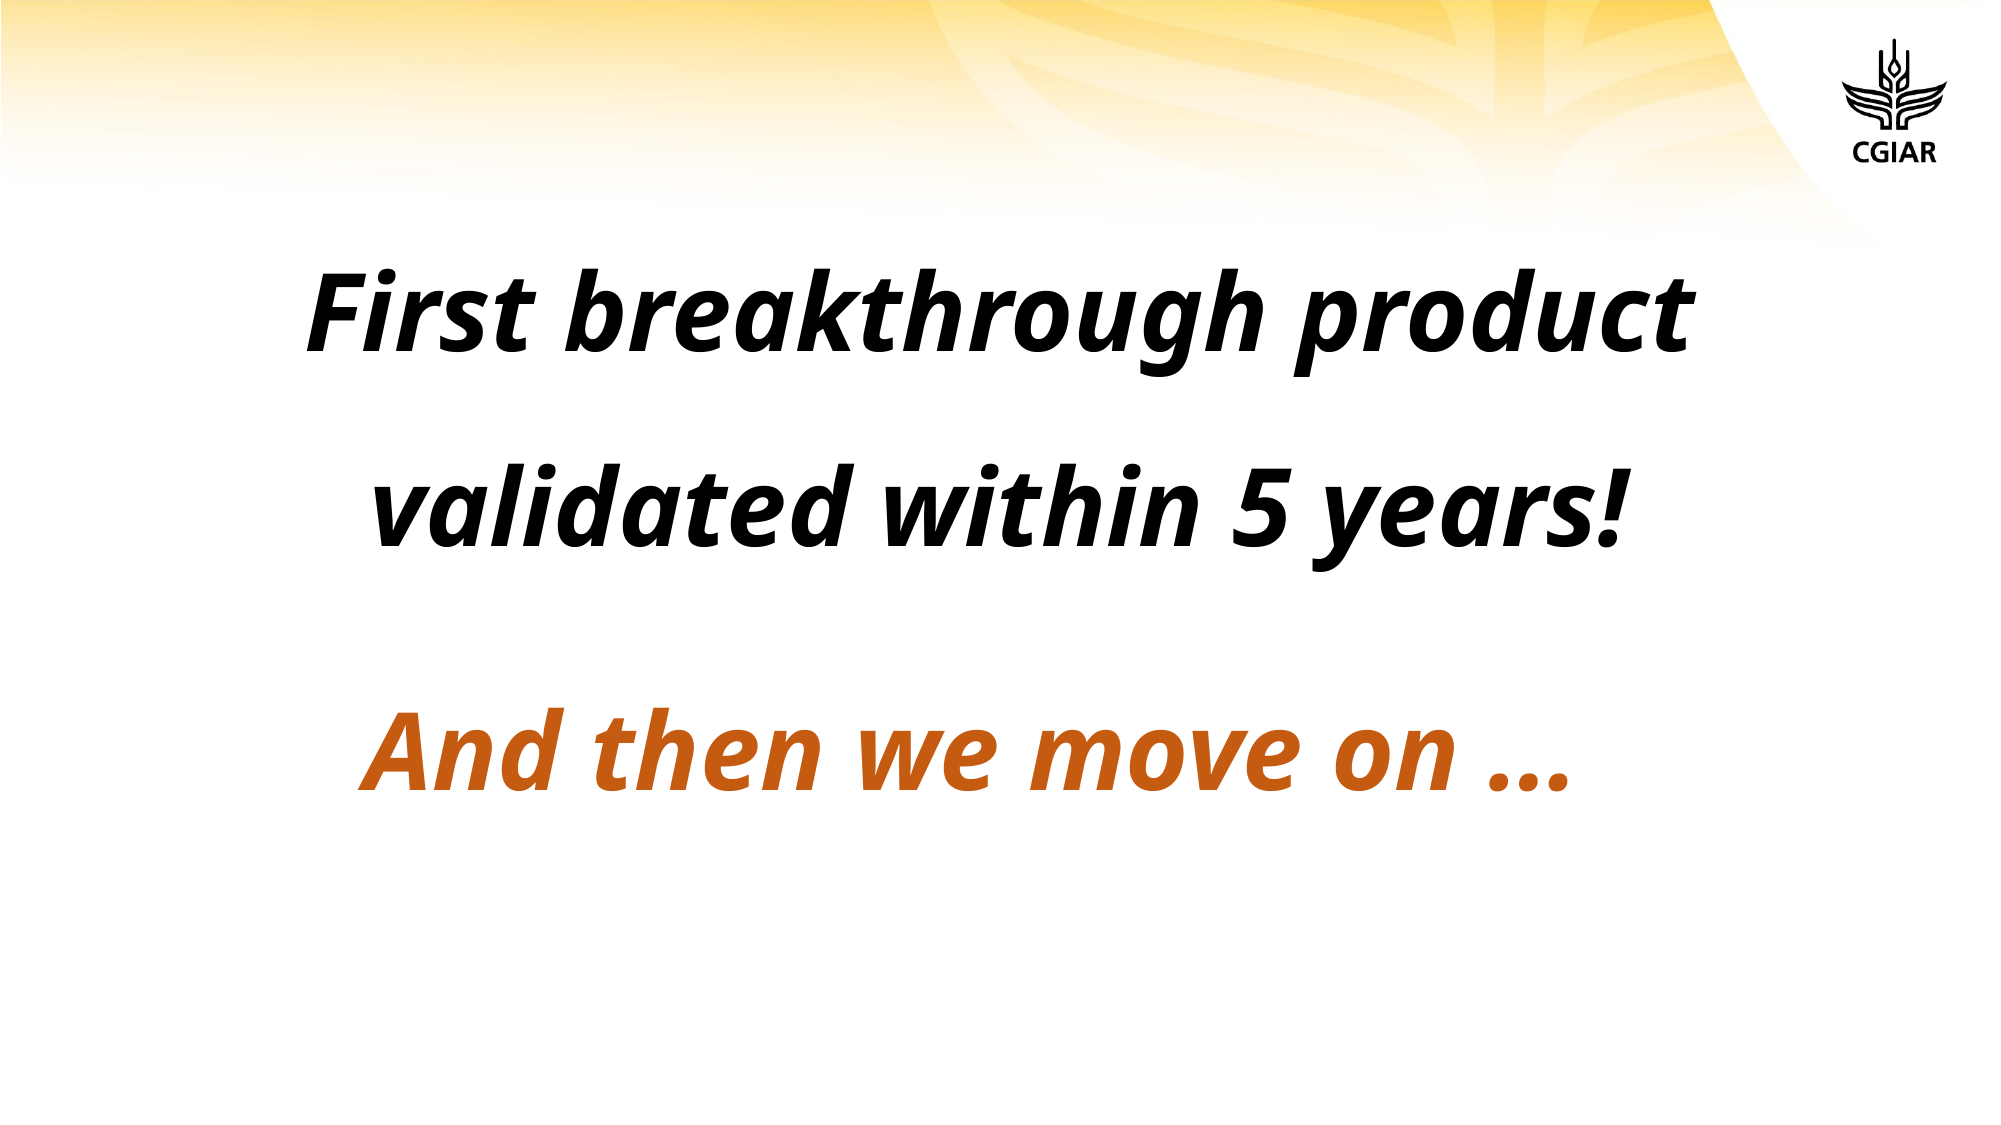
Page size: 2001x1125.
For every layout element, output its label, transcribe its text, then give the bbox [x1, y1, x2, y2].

picture [1, 0, 1999, 1125]
list First breakthrough product validated within 5 years! [199, 170, 1801, 577]
text_box And then we move on … [199, 609, 1801, 813]
